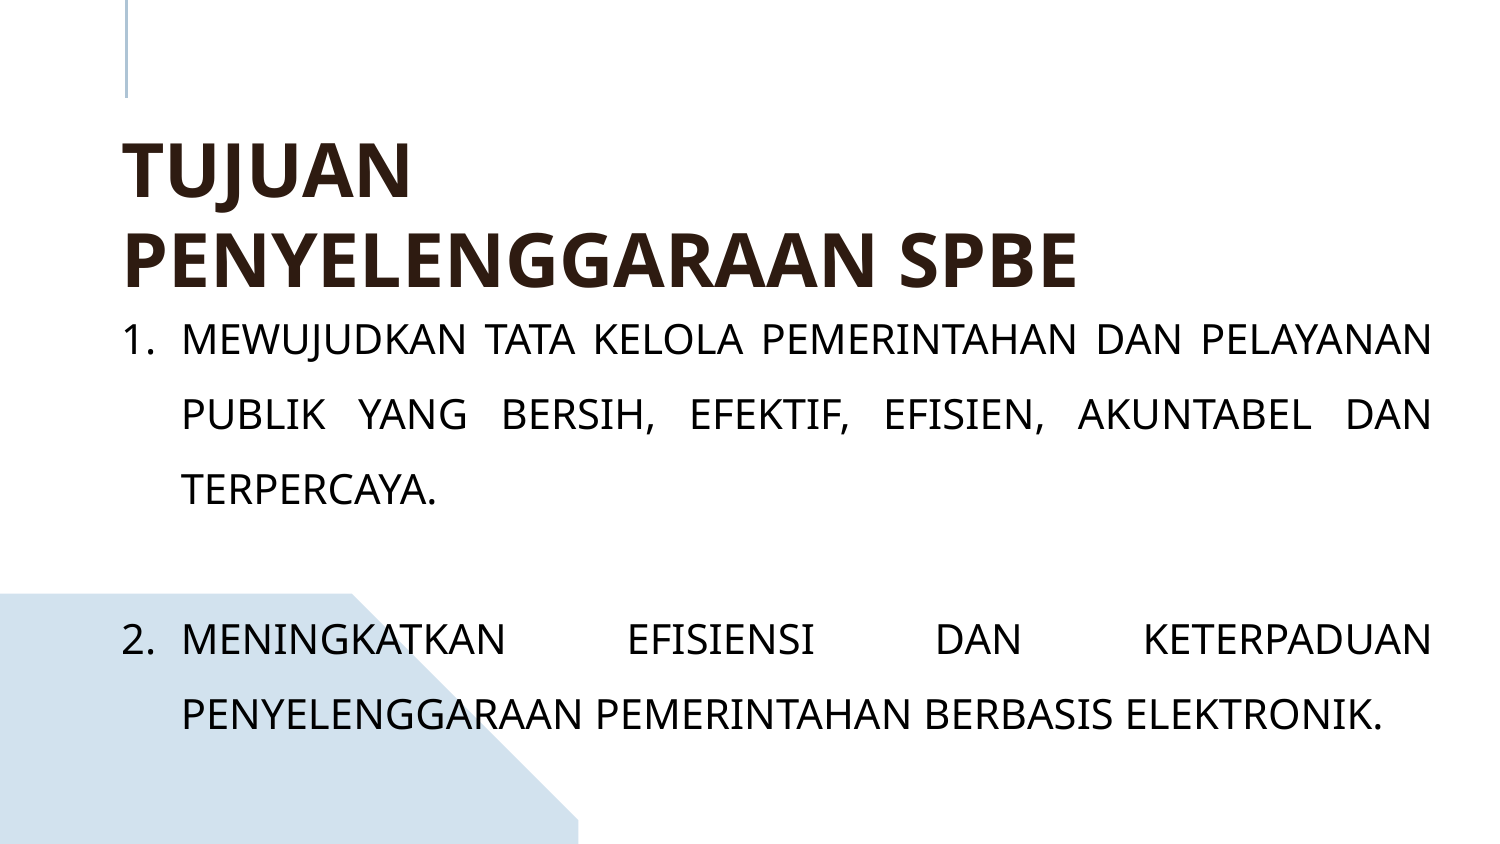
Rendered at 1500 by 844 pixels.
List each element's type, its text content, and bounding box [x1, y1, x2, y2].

text_box MEWUJUDKAN TATA KELOLA PEMERINTAHAN DAN PELAYANAN PUBLIK YANG BERSIH, EFEKTIF, EFISIEN, AKUNTABEL DAN TERPERCAYA. MENINGKATKAN EFISIENSI DAN KETERPADUAN PENYELENGGARAAN PEMERINTAHAN BERBASIS ELEKTRONIK. [106, 272, 1449, 764]
title TUJUAN PENYELENGGARAAN SPBE [106, 107, 1143, 210]
